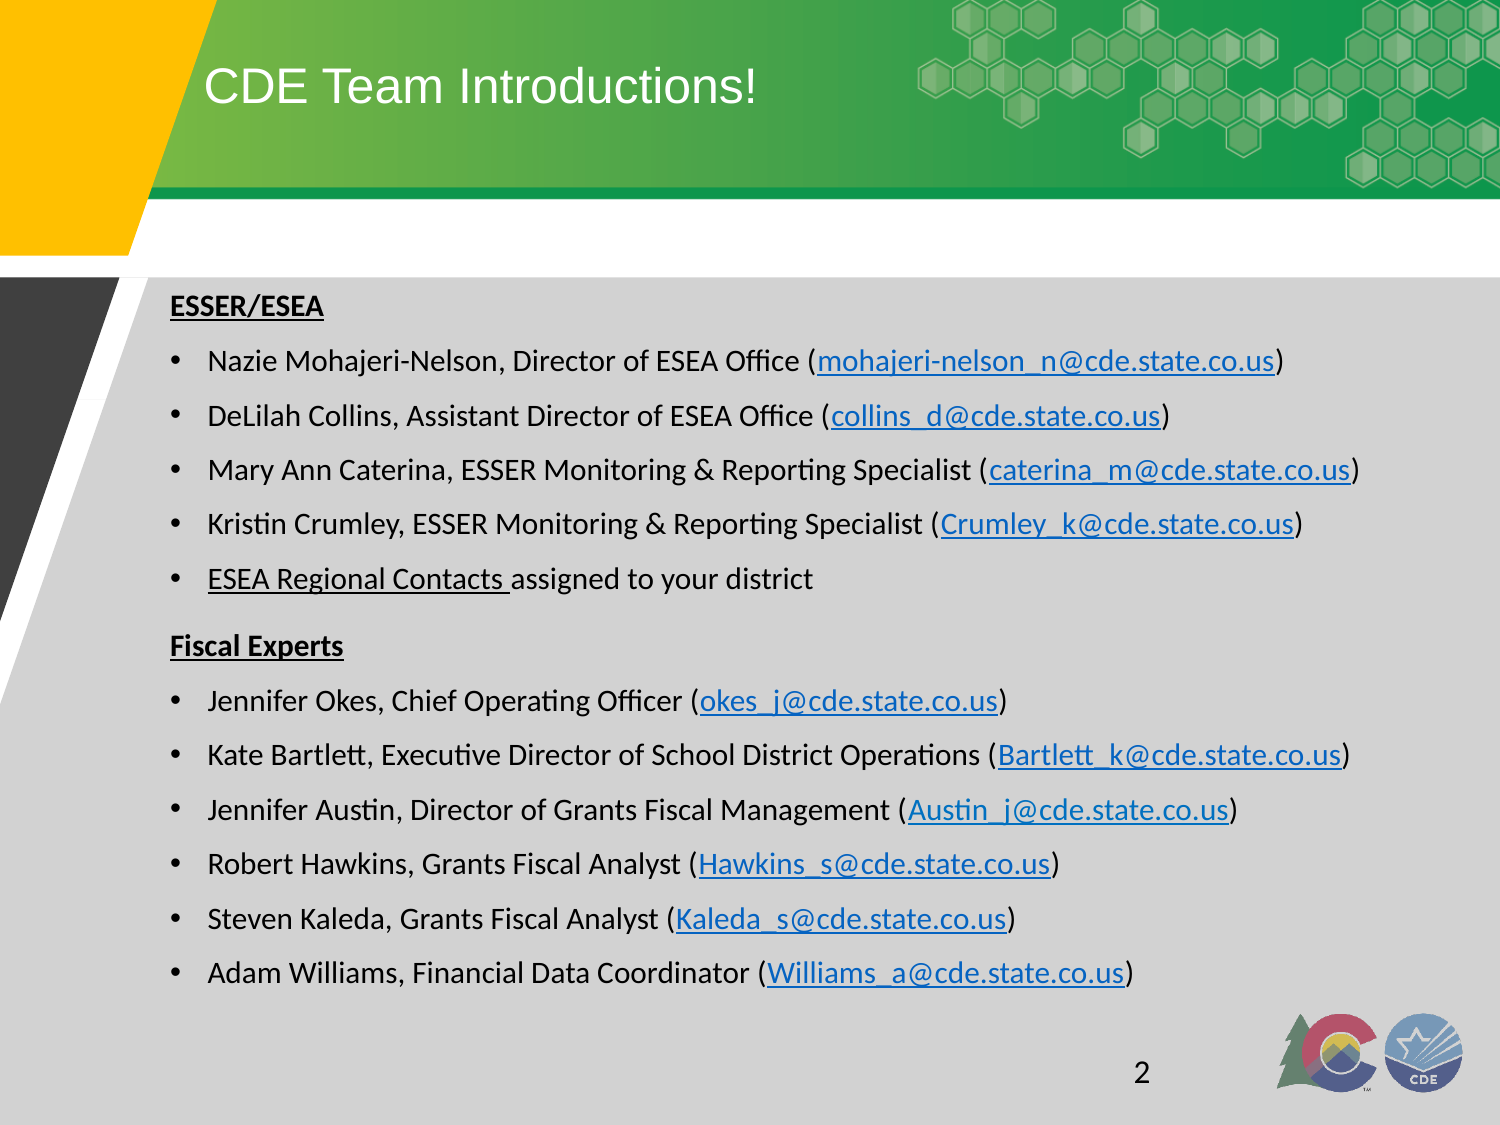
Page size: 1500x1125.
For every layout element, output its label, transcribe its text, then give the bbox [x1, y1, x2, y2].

picture [148, 0, 1500, 200]
title CDE Team Introductions! [203, 60, 1356, 255]
text_box [0, 0, 218, 256]
text_box [0, 277, 120, 622]
list ESSER/ESEA Nazie Mohajeri-Nelson, Director of ESEA Office (mohajeri-nelson_n@cde.state.co.us) DeLilah Collins, Assistant Director of ESEA Office (collins_d@cde.state.co.us) Mary Ann Caterina, ESSER Monitoring & Reporting Specialist (caterina_m@cde.state.co.us) Kristin Crumley, ESSER Monitoring & Reporting Specialist (Crumley_k@cde.state.co.us) ESEA Regional Contacts assigned to your district Fiscal Experts Jennifer Okes, Chief Operating Officer (okes_j@cde.state.co.us) Kate Bartlett, Executive Director of School District Operations (Bartlett_k@cde.state.co.us) Jennifer Austin, Director of Grants Fiscal Management (Austin_j@cde.state.co.us) Robert Hawkins, Grants Fiscal Analyst (Hawkins_s@cde.state.co.us) Steven Kaleda, Grants Fiscal Analyst (Kaleda_s@cde.state.co.us) Adam Williams, Financial Data Coordinator (Williams_a@cde.state.co.us) [170, 290, 1444, 1020]
text_box [0, 277, 1500, 1125]
slide_number 2 [1118, 1042, 1356, 1103]
